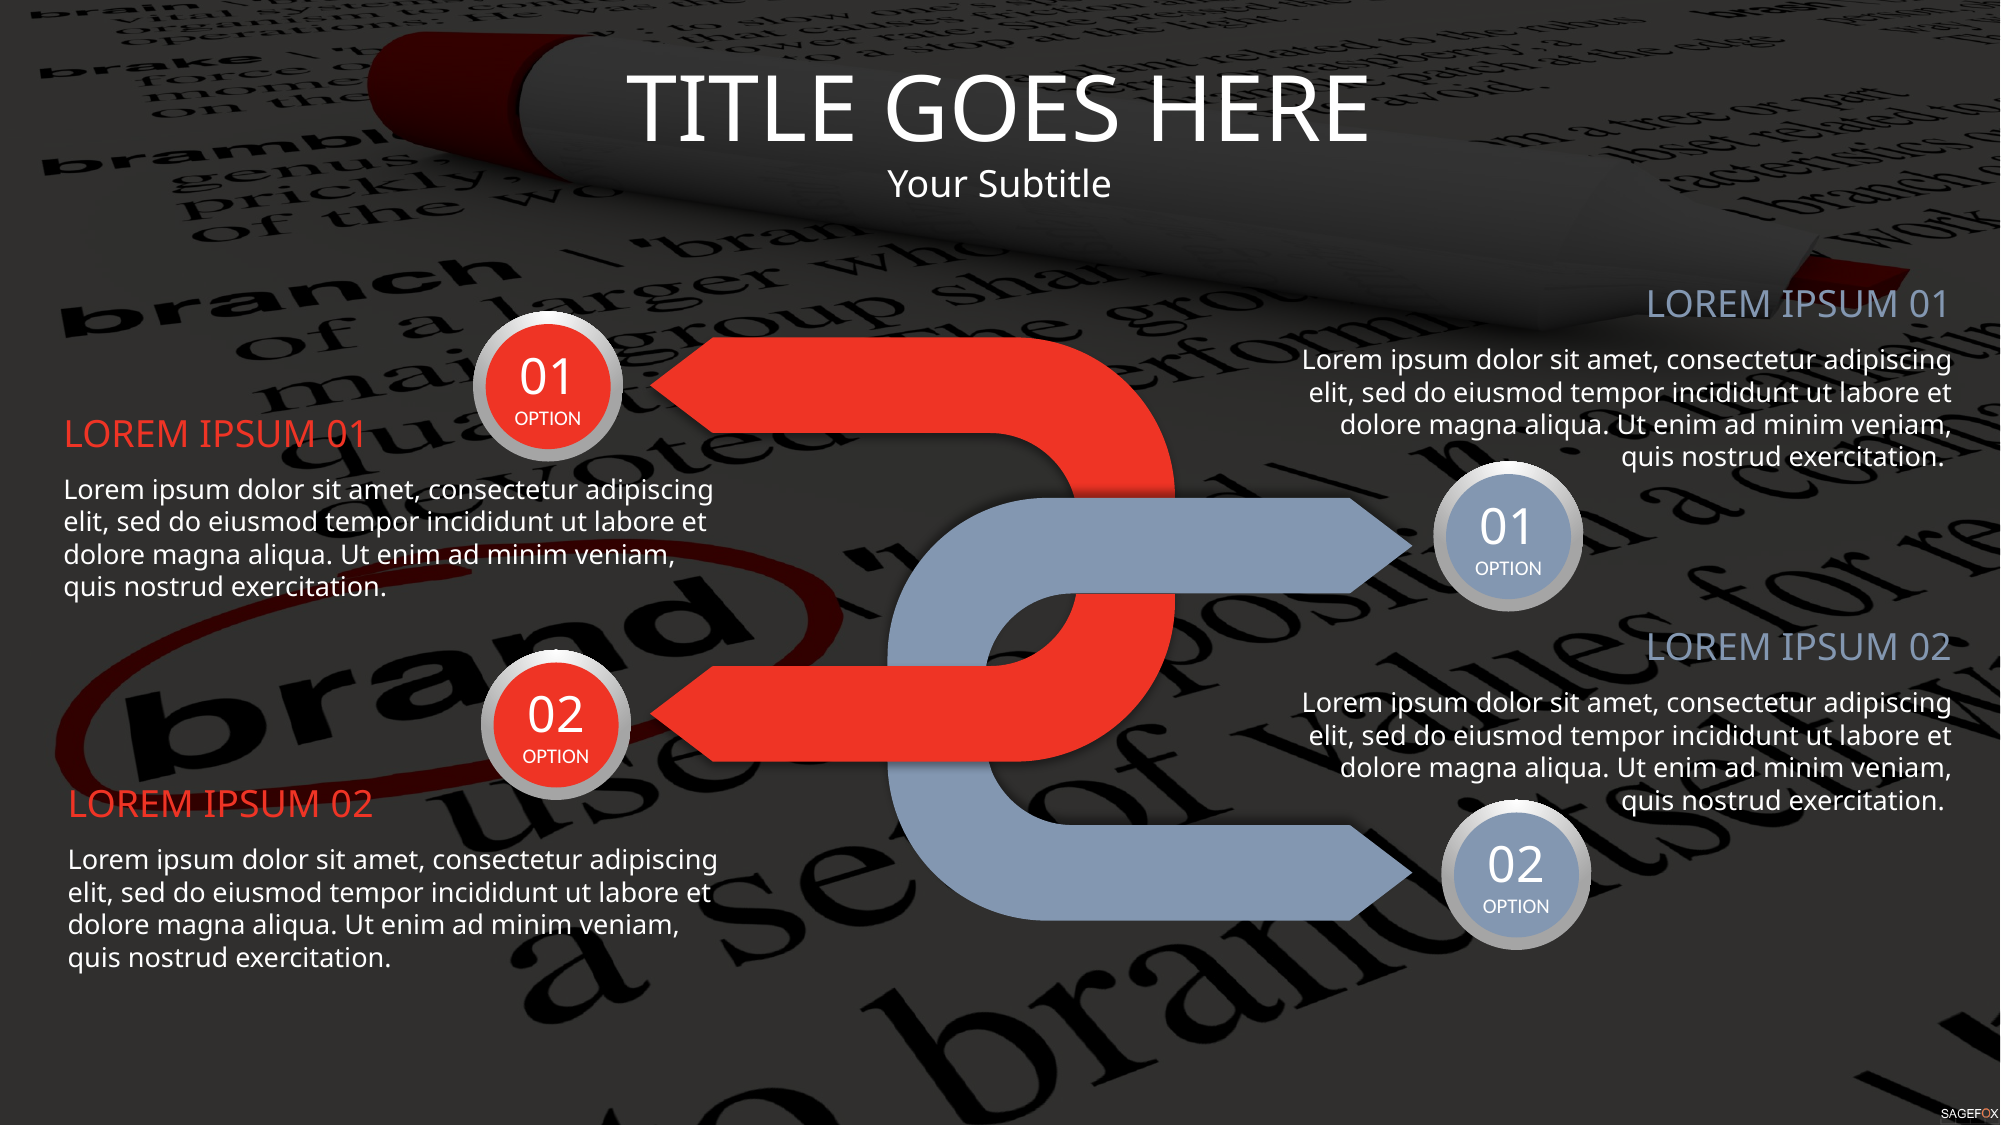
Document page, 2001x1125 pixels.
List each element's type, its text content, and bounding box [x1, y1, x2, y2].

text_box TITLE GOES HERE Your Subtitle [548, 42, 1452, 212]
text_box [886, 496, 1415, 664]
text_box [648, 336, 1176, 485]
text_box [481, 649, 632, 800]
text_box LOREM IPSUM 01 Lorem ipsum dolor sit amet, consectetur adipiscing elit, sed do eiusmod tempor incididunt ut labore et dolore magna aliqua. Ut enim ad minim veniam, quis nostrud exercitation. [1280, 272, 1967, 480]
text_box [473, 311, 624, 462]
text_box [1441, 799, 1592, 950]
text_box [648, 592, 1176, 763]
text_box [1433, 461, 1584, 612]
text_box LOREM IPSUM 02 Lorem ipsum dolor sit amet, consectetur adipiscing elit, sed do eiusmod tempor incididunt ut labore et dolore magna aliqua. Ut enim ad minim veniam, quis nostrud exercitation. [1280, 615, 1967, 823]
text_box LOREM IPSUM 02 Lorem ipsum dolor sit amet, consectetur adipiscing elit, sed do eiusmod tempor incididunt ut labore et dolore magna aliqua. Ut enim ad minim veniam, quis nostrud exercitation. [53, 772, 740, 980]
text_box LOREM IPSUM 01 Lorem ipsum dolor sit amet, consectetur adipiscing elit, sed do eiusmod tempor incididunt ut labore et dolore magna aliqua. Ut enim ad minim veniam, quis nostrud exercitation. [48, 402, 735, 610]
text_box [887, 775, 1415, 922]
picture [0, 0, 2001, 1125]
